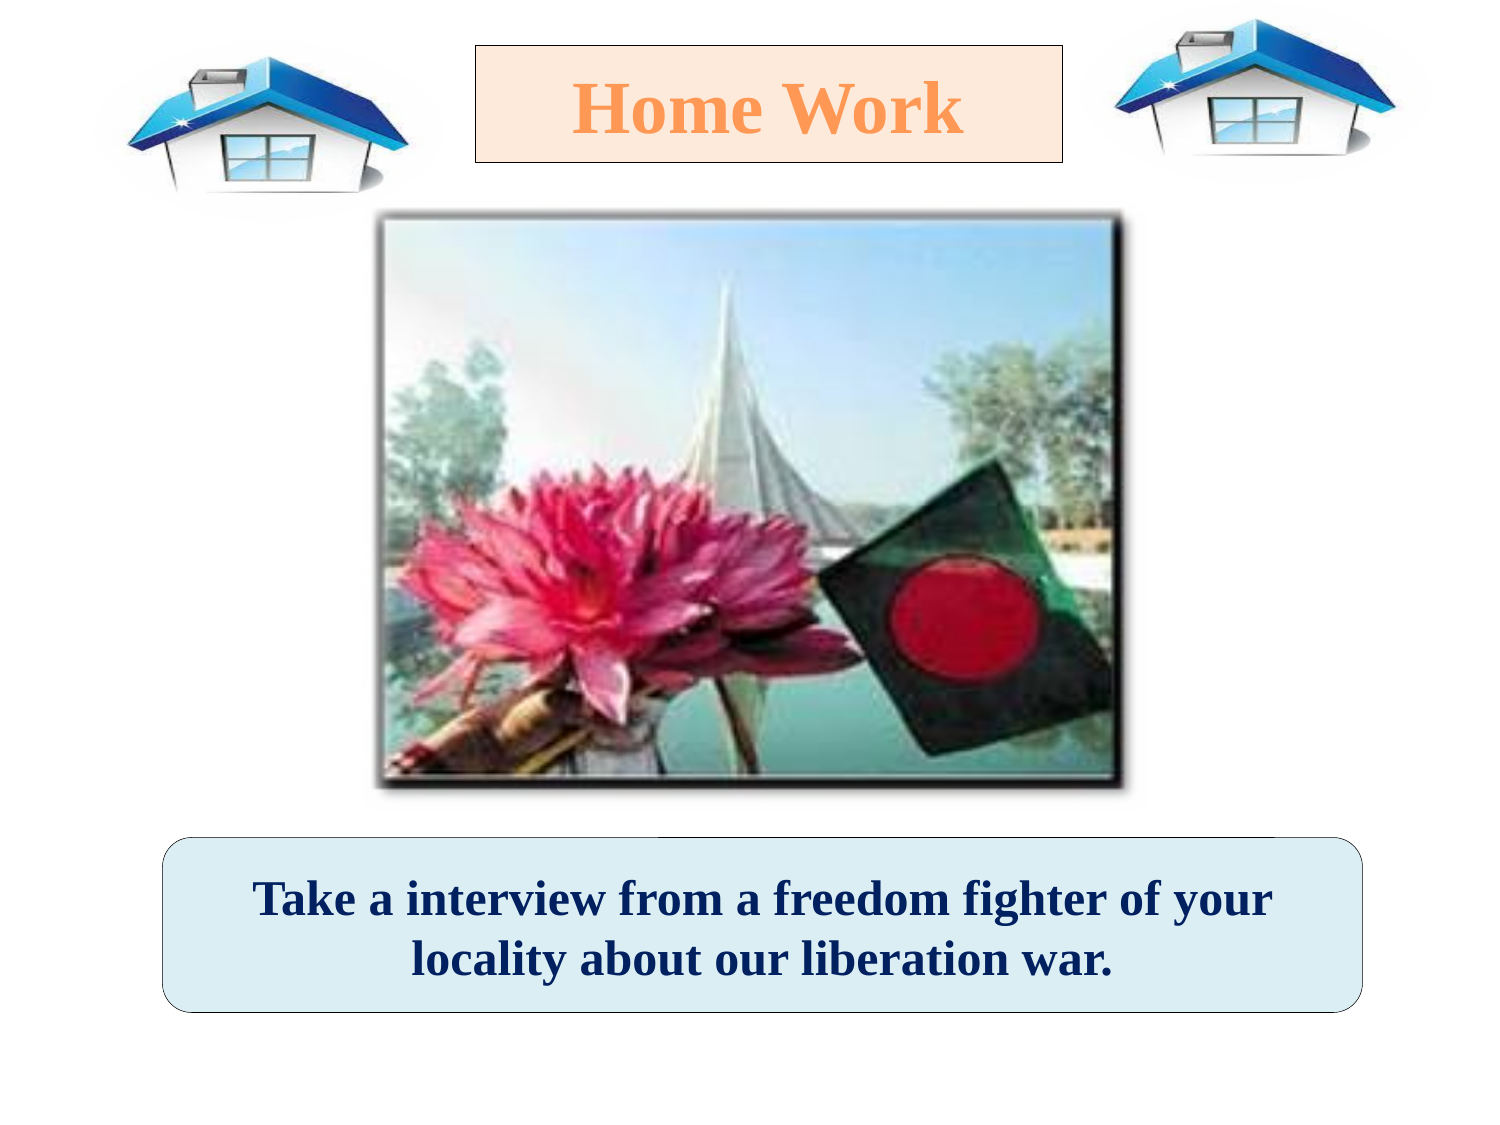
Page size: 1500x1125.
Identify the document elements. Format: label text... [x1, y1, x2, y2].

title Home Work [474, 45, 1063, 163]
picture [1074, 0, 1438, 188]
text_box Take a interview from a freedom fighter of your locality about our liberation war. [160, 835, 1365, 1015]
picture [87, 37, 1151, 813]
